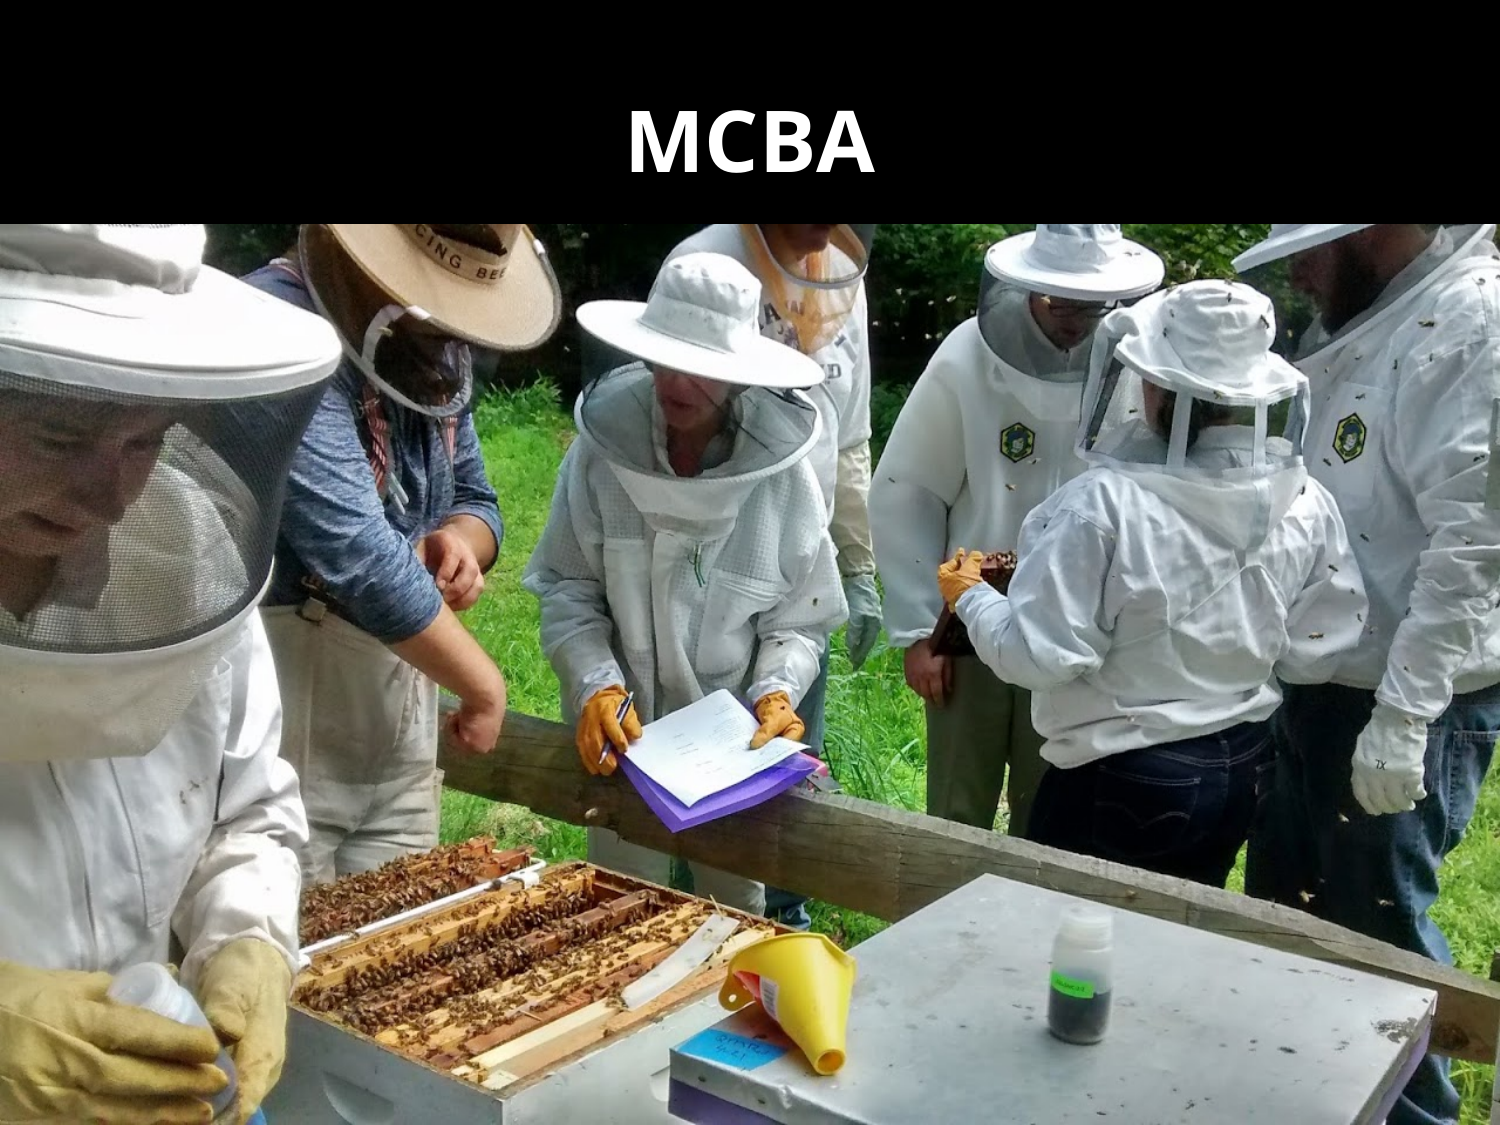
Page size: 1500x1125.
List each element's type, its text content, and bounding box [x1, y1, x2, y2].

title MCBA [75, 45, 1425, 224]
picture [0, 224, 1500, 1125]
